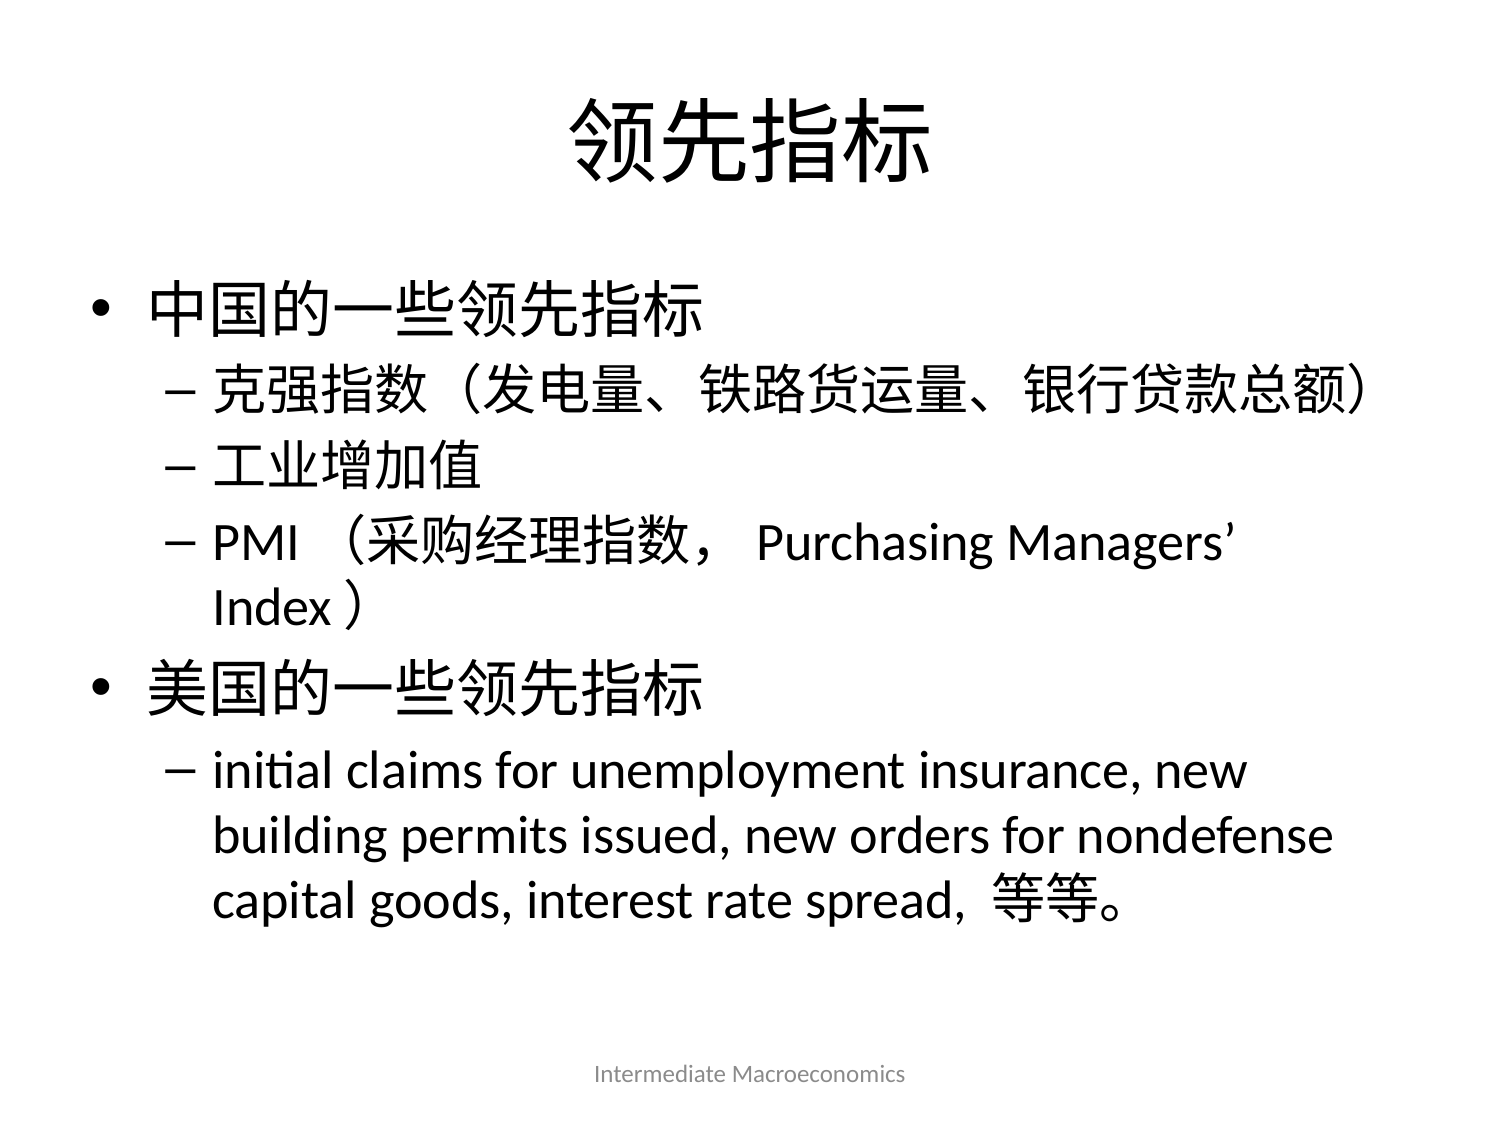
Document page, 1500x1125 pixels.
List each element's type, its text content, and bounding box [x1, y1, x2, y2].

footer Intermediate Macroeconomics [512, 1042, 988, 1103]
title 领先指标 [75, 45, 1425, 233]
list 中国的一些领先指标 克强指数（发电量、铁路货运量、银行贷款总额） 工业增加值 PMI（采购经理指数，Purchasing Managers’ Index） 美国的一些领先指标 initial claims for unemployment insurance, new building permits issued, new orders for nondefense capital goods, interest rate spread, 等等。 [75, 262, 1425, 1005]
